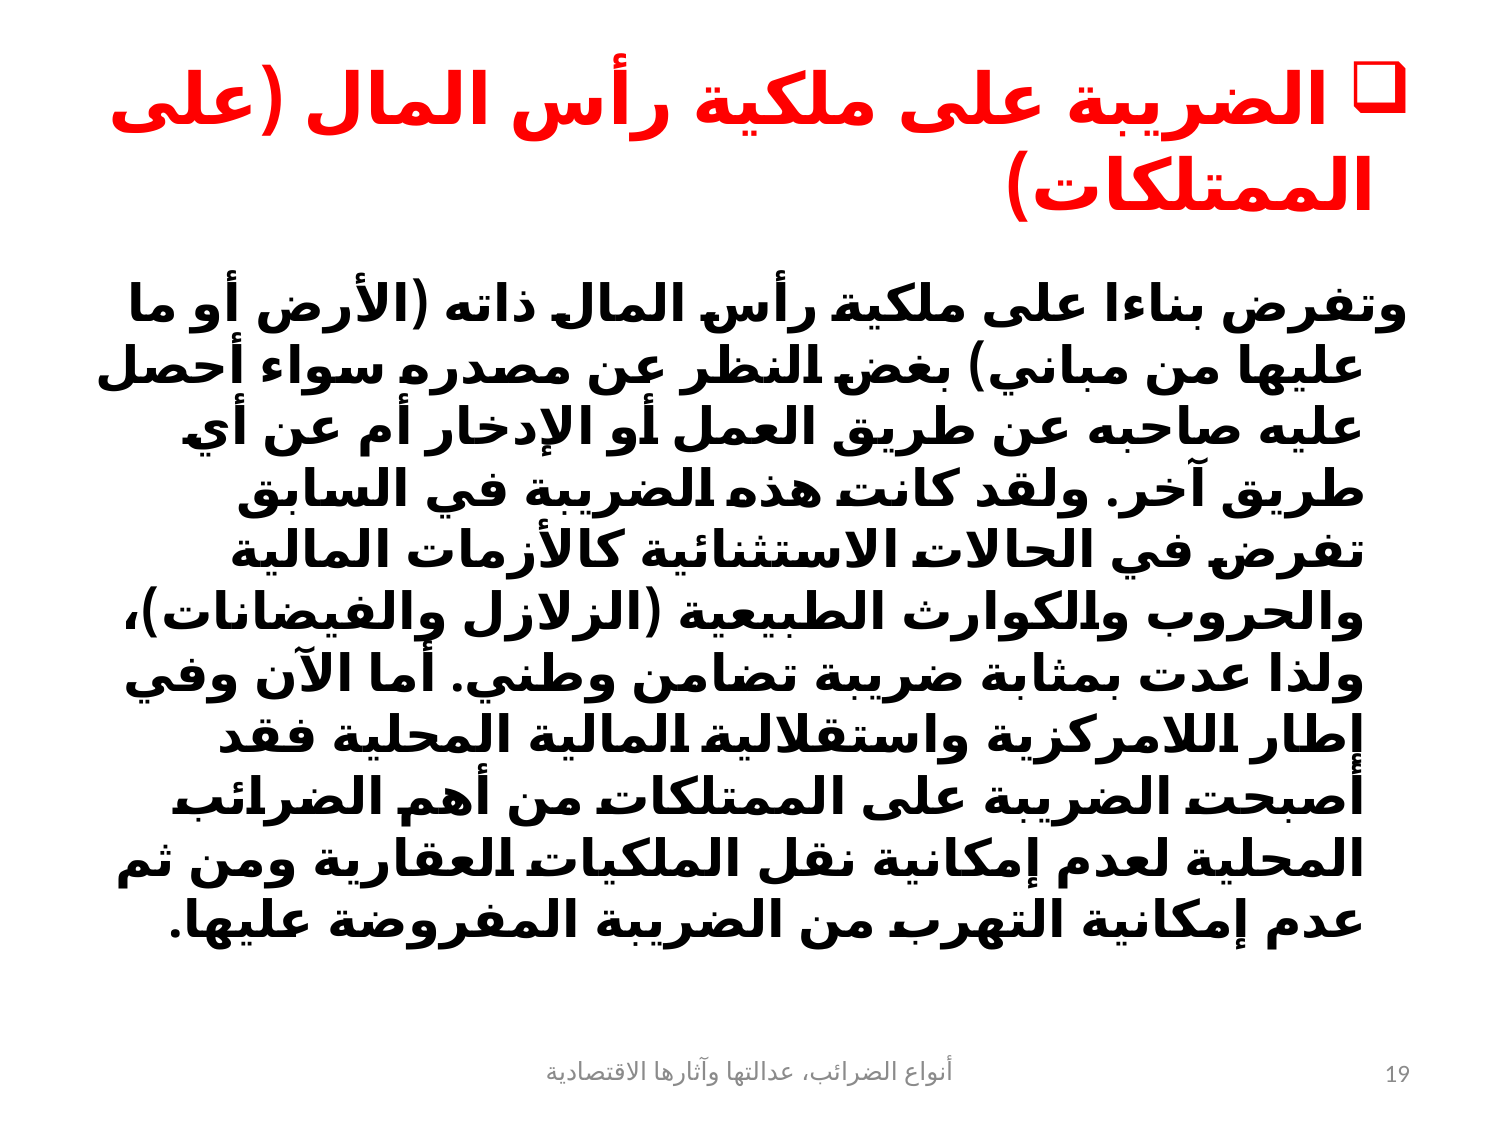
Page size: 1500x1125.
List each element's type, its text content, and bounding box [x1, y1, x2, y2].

footer أنواع الضرائب، عدالتها وآثارها الاقتصادية [512, 1042, 988, 1103]
slide_number 19 [1074, 1042, 1425, 1103]
list وتفرض بناءا على ملكية رأس المال ذاته (الأرض أو ما عليها من مباني) بغض النظر عن مصدره سواء أحصل عليه صاحبه عن طريق العمل أو الإدخار أم عن أي طريق آخر. ولقد كانت هذه الضريبة في السابق تفرض في الحالات الاستثنائية كالأزمات المالية والحروب والكوارث الطبيعية (الزلازل والفيضانات)، ولذا عدت بمثابة ضريبة تضامن وطني. أما الآن وفي إطار اللامركزية واستقلالية المالية المحلية فقد أصبحت الضريبة على الممتلكات من أهم الضرائب المحلية لعدم إمكانية نقل الملكيات العقارية ومن ثم عدم إمكانية التهرب من الضريبة المفروضة عليها. [75, 262, 1425, 1005]
title الضريبة على ملكية رأس المال (على الممتلكات) [75, 45, 1425, 233]
